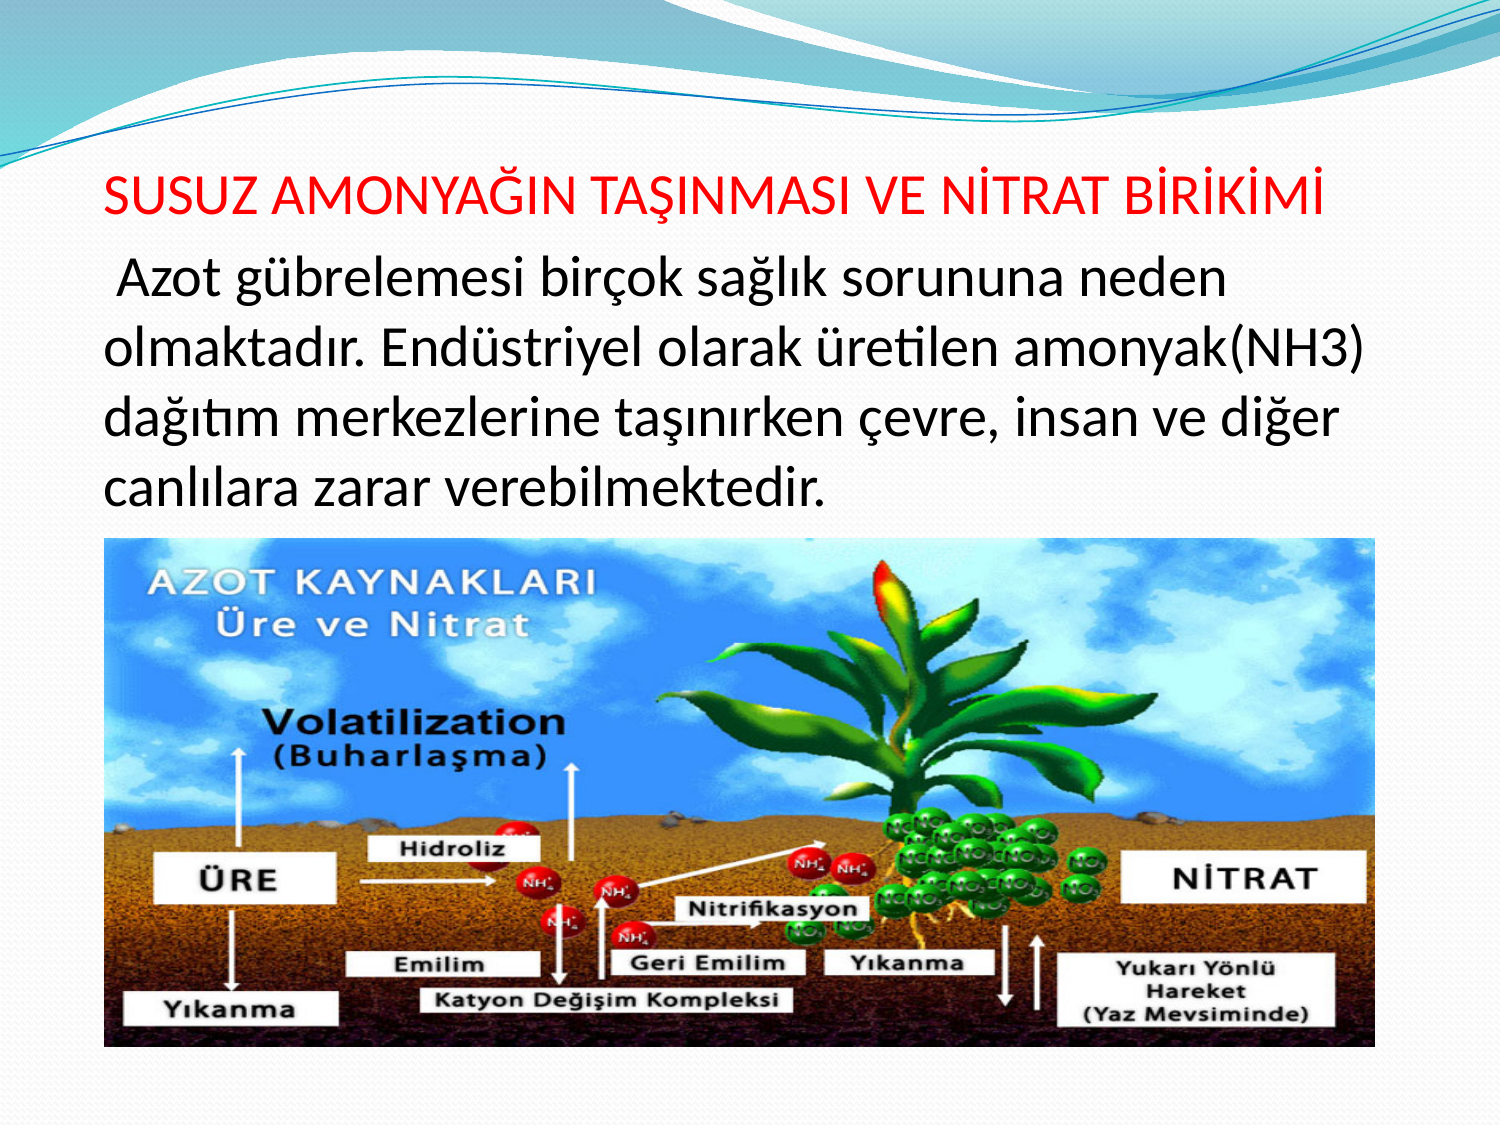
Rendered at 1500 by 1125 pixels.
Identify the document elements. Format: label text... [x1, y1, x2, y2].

list SUSUZ AMONYAĞIN TAŞINMASI VE NİTRAT BİRİKİMİ Azot gübrelemesi birçok sağlık sorununa neden olmaktadır. Endüstriyel olarak üretilen amonyak(NH3) dağıtım merkezlerine taşınırken çevre, insan ve diğer canlılara zarar verebilmektedir. [88, 149, 1439, 575]
picture [104, 538, 1375, 1048]
